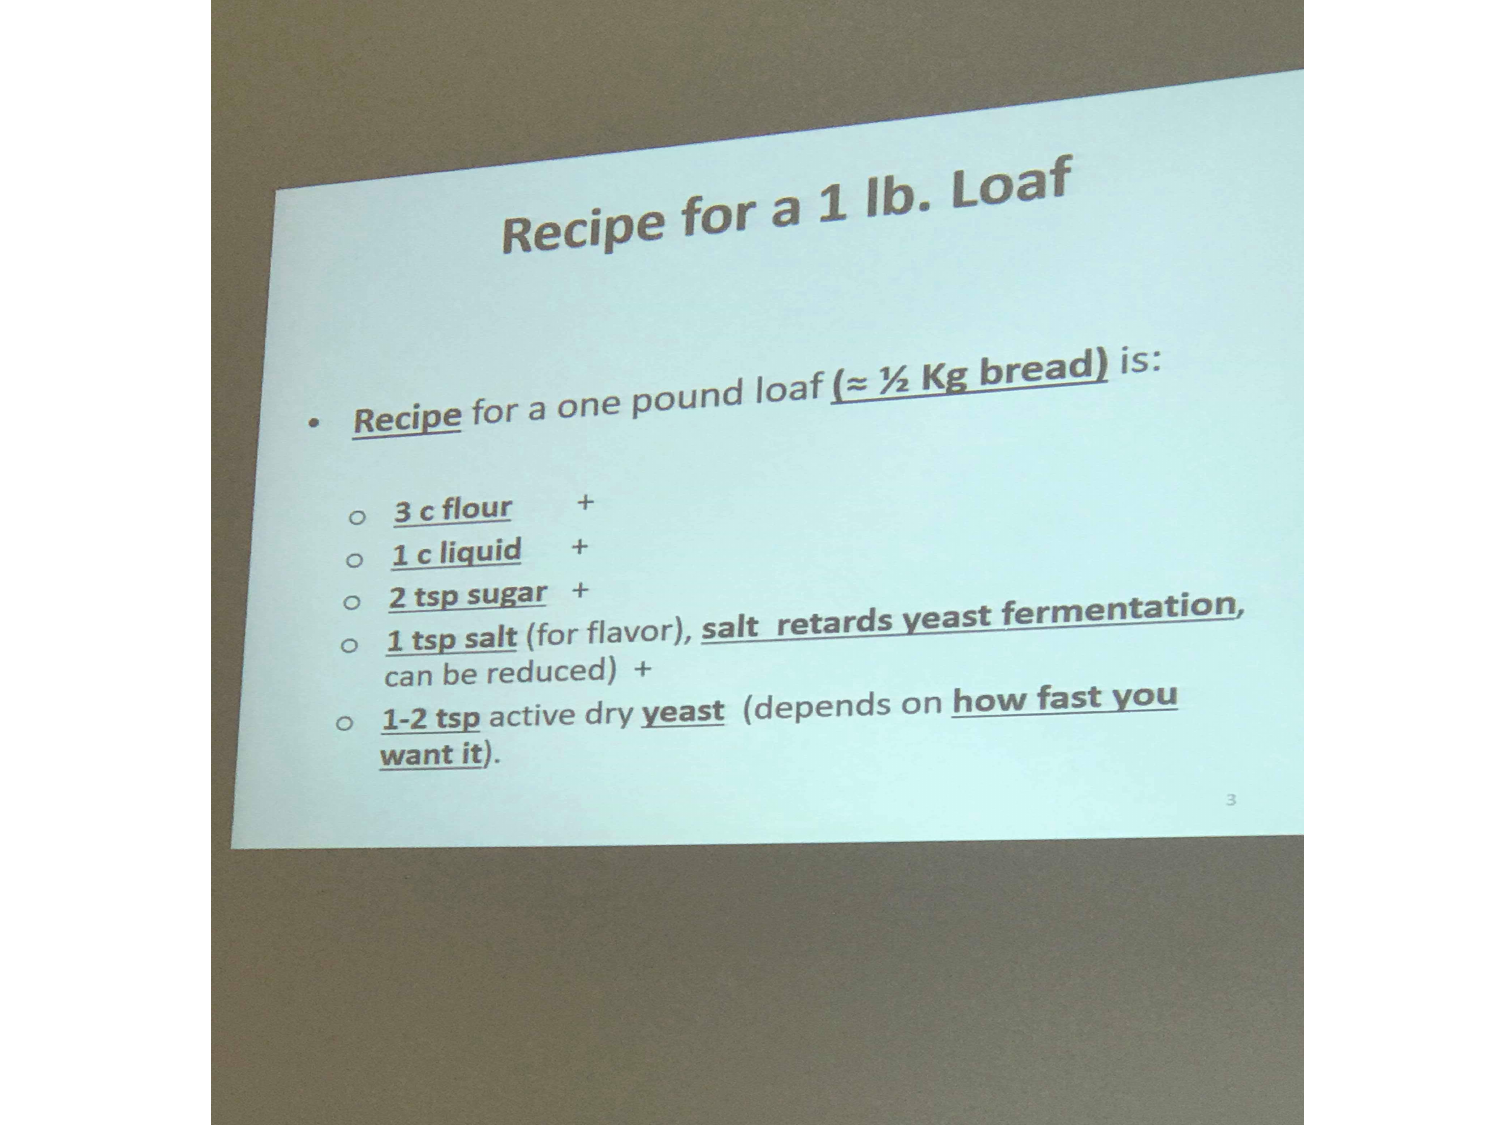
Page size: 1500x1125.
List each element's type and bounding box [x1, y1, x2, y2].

picture [211, 0, 1304, 1125]
